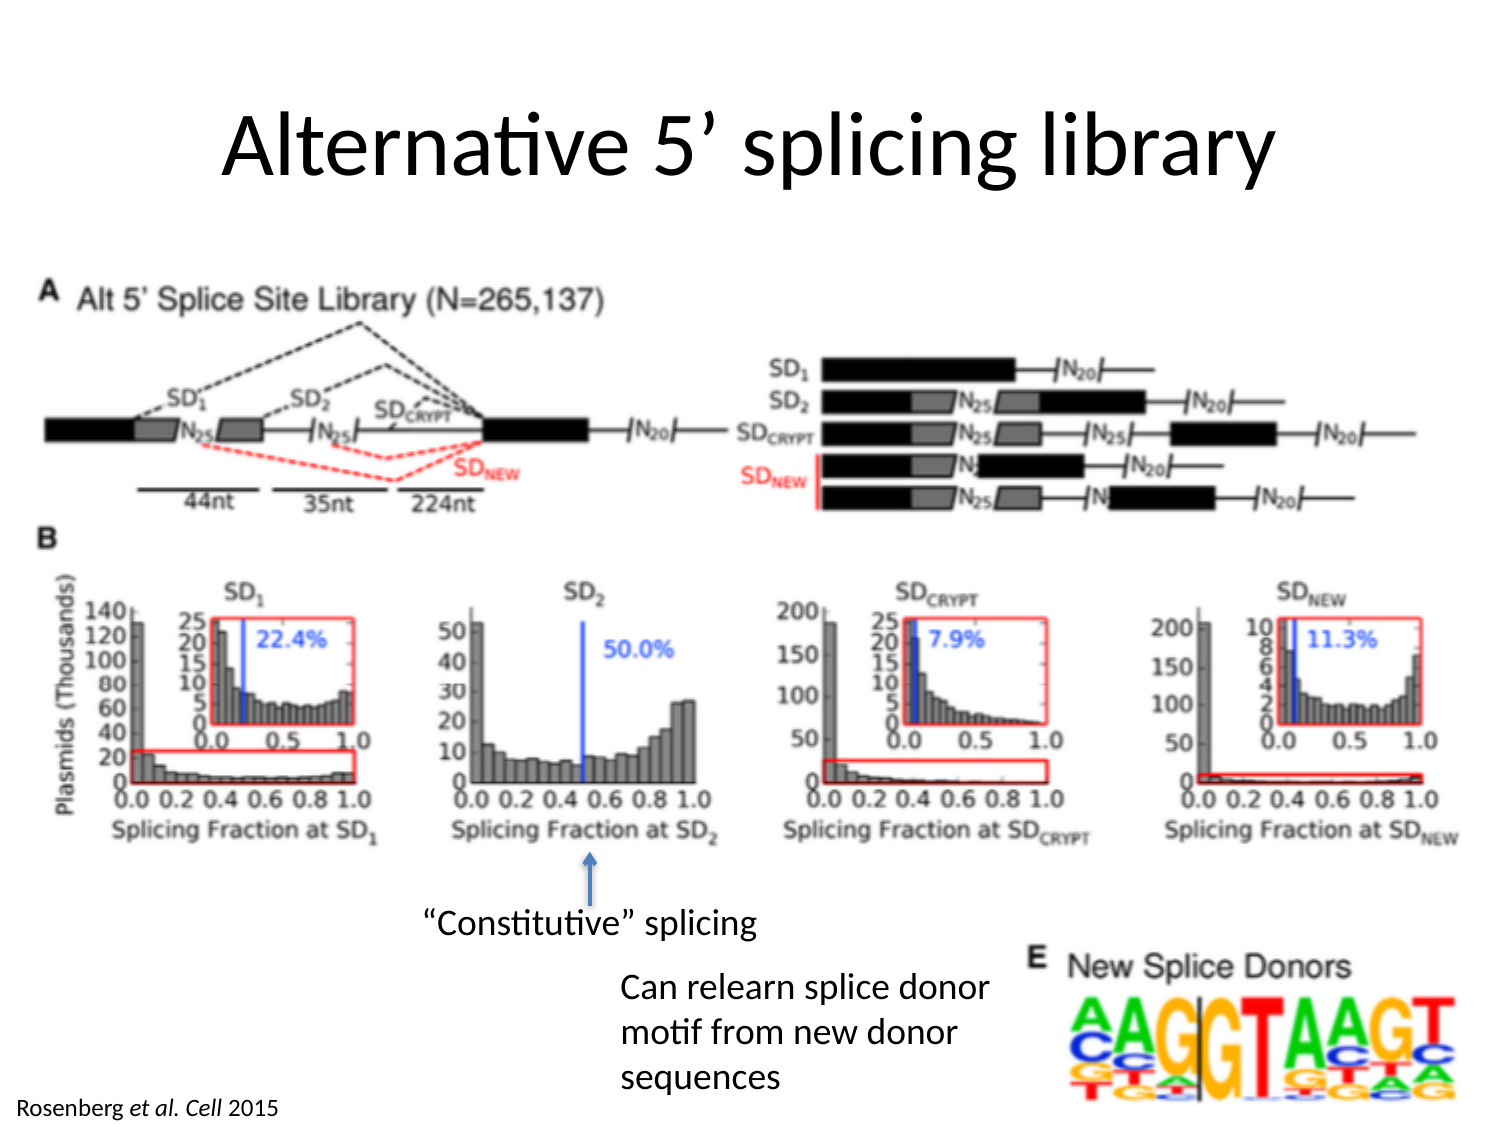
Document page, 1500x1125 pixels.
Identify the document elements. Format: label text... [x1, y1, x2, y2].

title Alternative 5’ splicing library [75, 45, 1425, 233]
text_box “Constitutive” splicing [406, 890, 773, 951]
text_box Rosenberg et al. Cell 2015 [1, 1083, 295, 1125]
picture [0, 255, 1500, 866]
text_box Can relearn splice donor motif from new donor sequences [605, 954, 989, 1105]
picture [994, 935, 1496, 1125]
